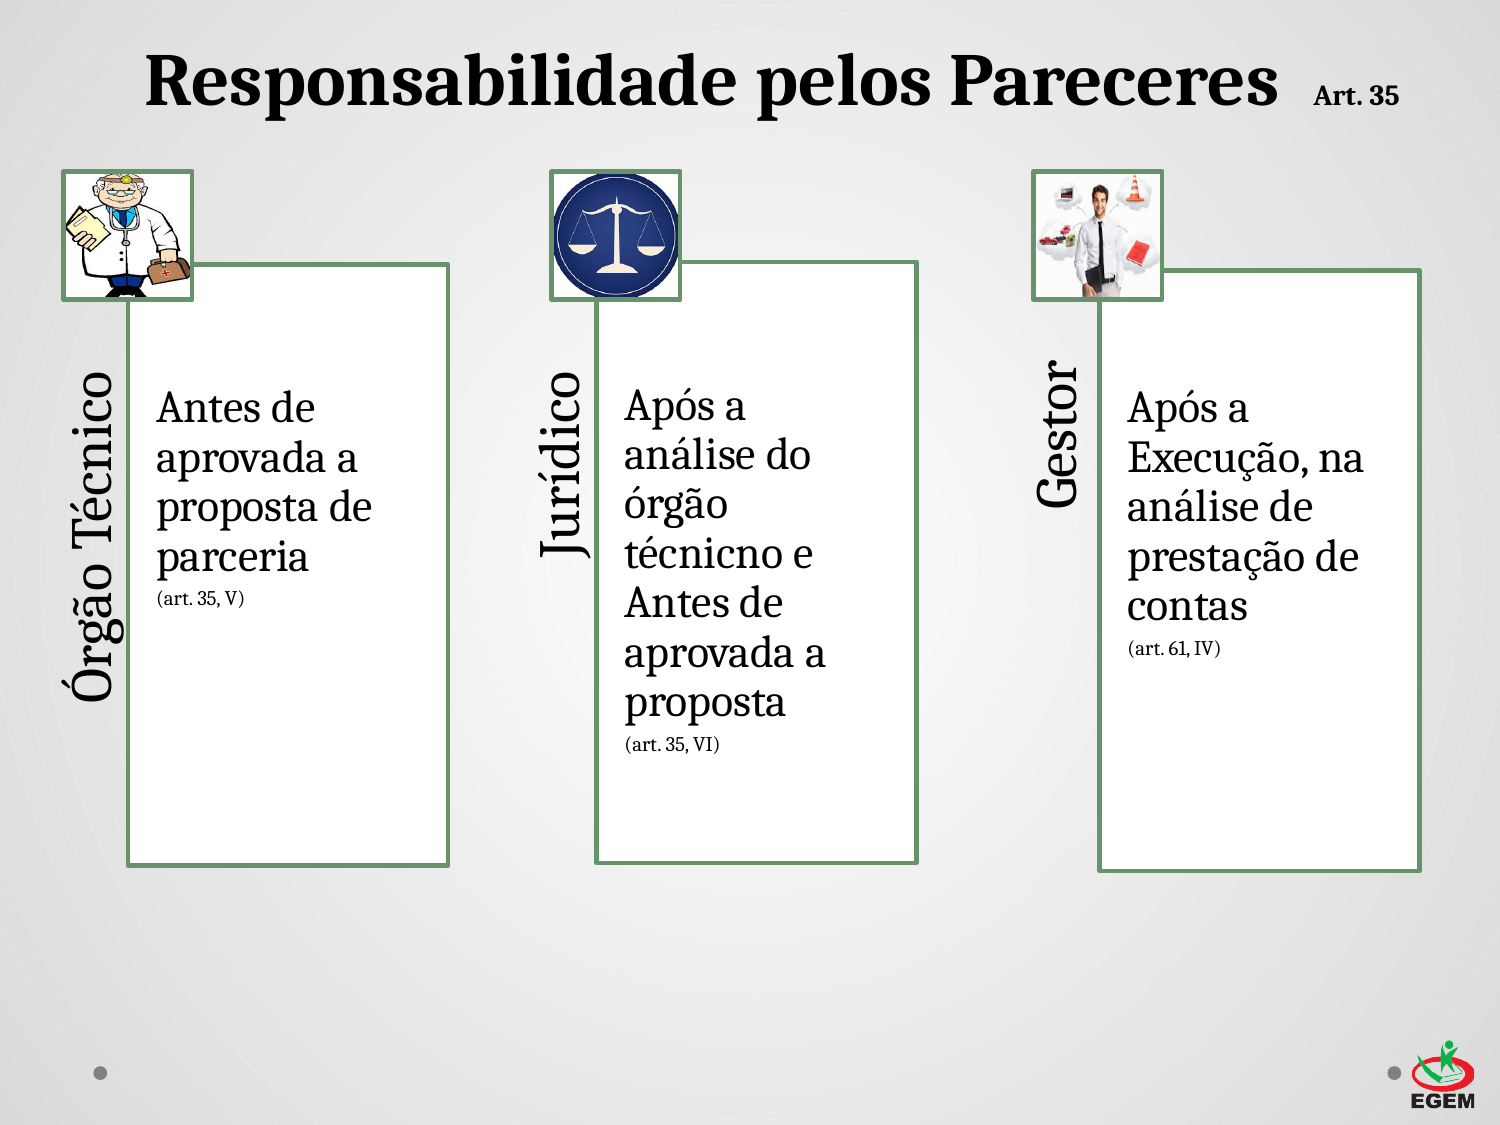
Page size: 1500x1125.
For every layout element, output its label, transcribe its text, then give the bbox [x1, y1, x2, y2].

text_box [1026, 290, 1091, 906]
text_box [596, 261, 917, 864]
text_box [127, 264, 449, 866]
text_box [529, 313, 595, 916]
text_box Responsabilidade pelos Pareceres Art. 35 [129, 23, 1415, 129]
picture [1411, 1040, 1475, 1109]
text_box [1031, 169, 1164, 292]
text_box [60, 314, 126, 916]
text_box [549, 169, 682, 302]
text_box [61, 169, 194, 302]
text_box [1099, 264, 1420, 872]
